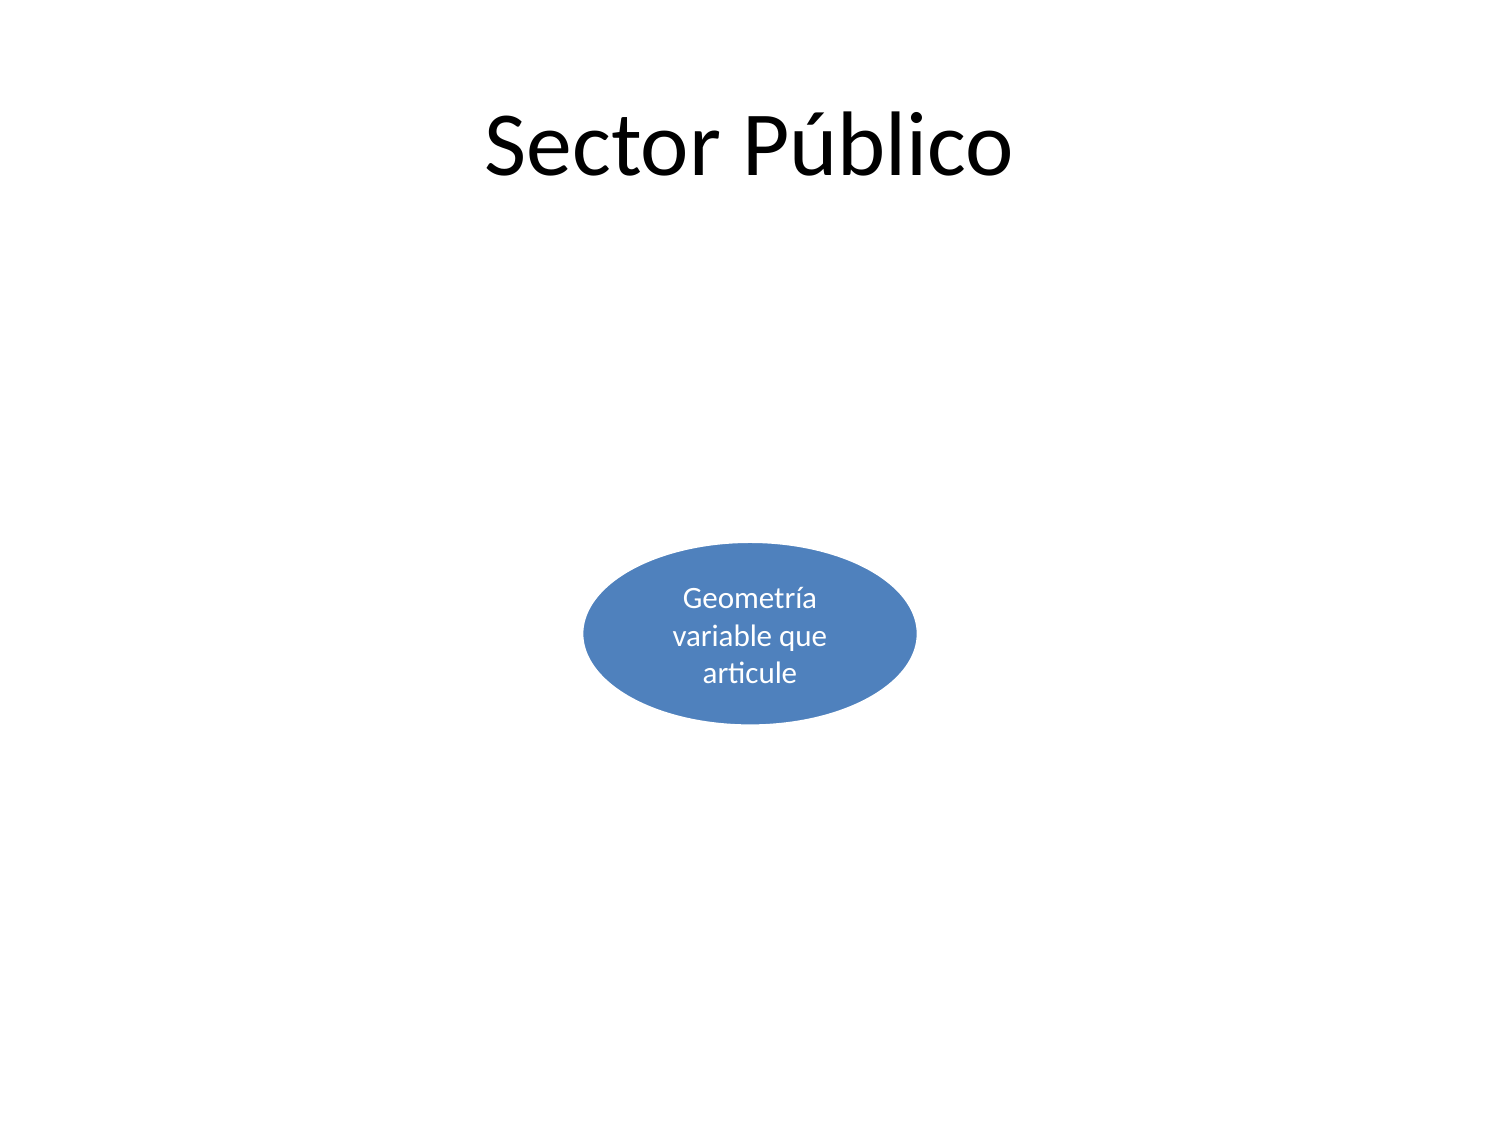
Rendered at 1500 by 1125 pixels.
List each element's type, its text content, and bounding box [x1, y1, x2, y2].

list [74, 262, 1426, 1006]
title Sector Público [75, 45, 1425, 233]
